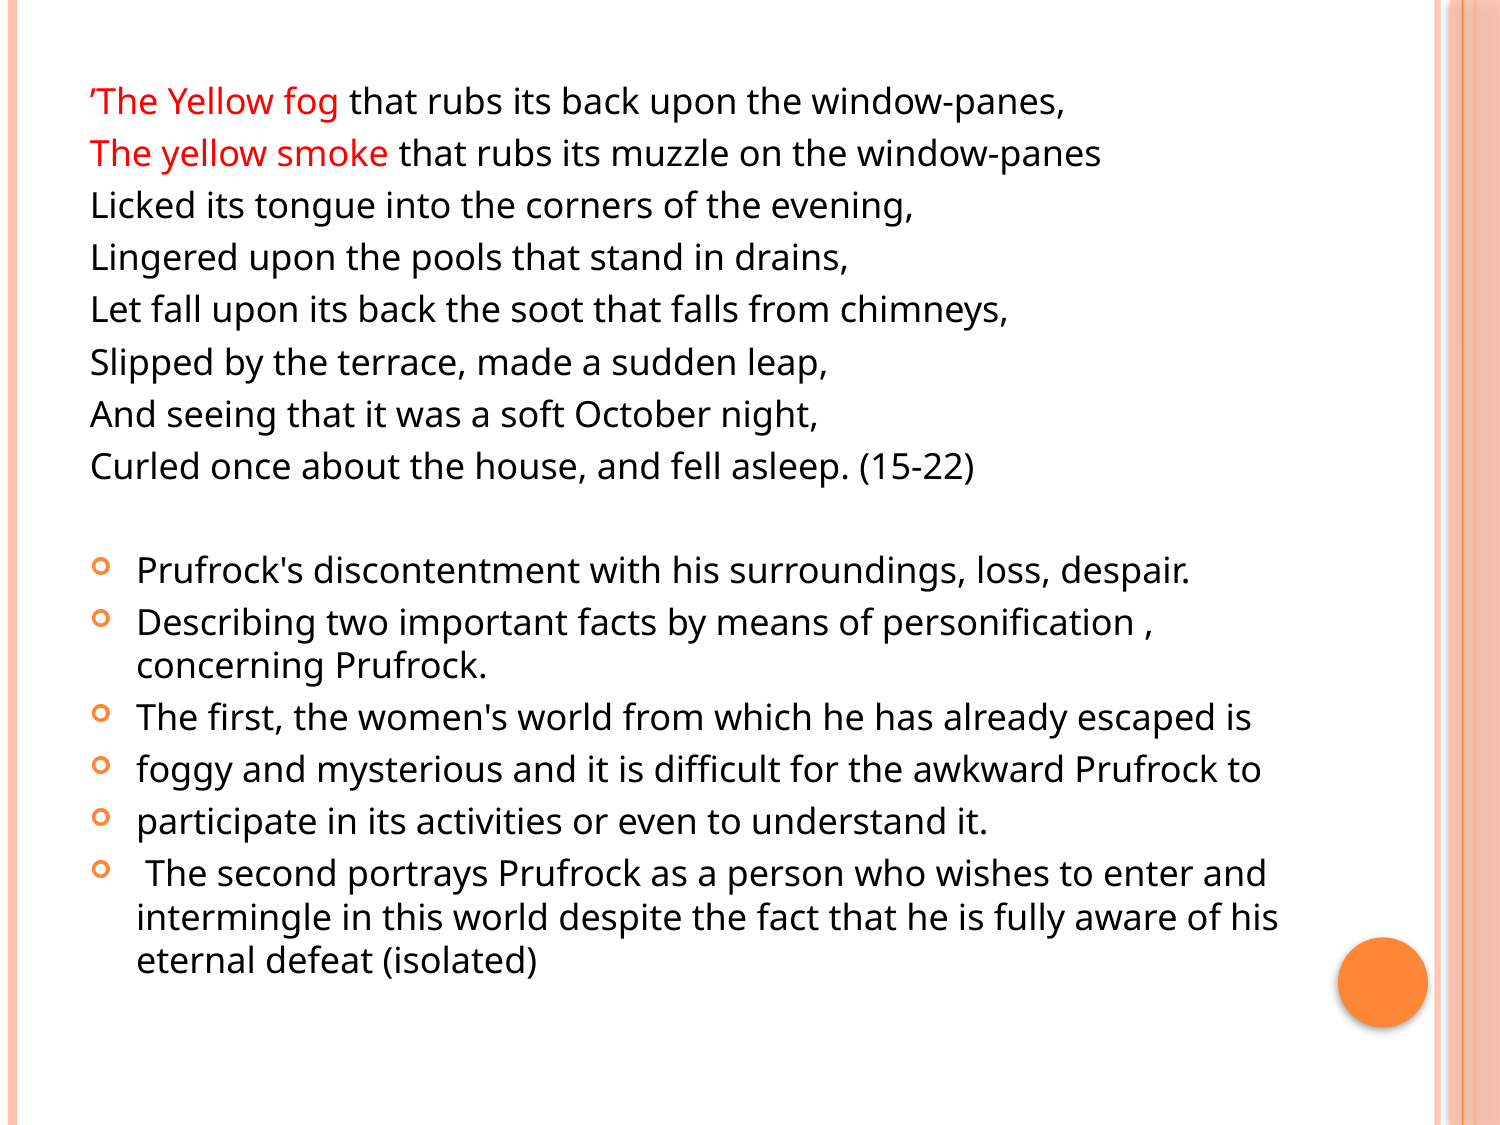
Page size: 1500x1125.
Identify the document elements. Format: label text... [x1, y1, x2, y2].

list ’The Yellow fog that rubs its back upon the window-panes, The yellow smoke that rubs its muzzle on the window-panes Licked its tongue into the corners of the evening, Lingered upon the pools that stand in drains, Let fall upon its back the soot that falls from chimneys, Slipped by the terrace, made a sudden leap, And seeing that it was a soft October night, Curled once about the house, and fell asleep. (15-22) Prufrock's discontentment with his surroundings, loss, despair. Describing two important facts by means of personification , concerning Prufrock. The first, the women's world from which he has already escaped is foggy and mysterious and it is difficult for the awkward Prufrock to participate in its activities or even to understand it. The second portrays Prufrock as a person who wishes to enter and intermingle in this world despite the fact that he is fully aware of his eternal defeat (isolated) [75, 19, 1300, 1062]
